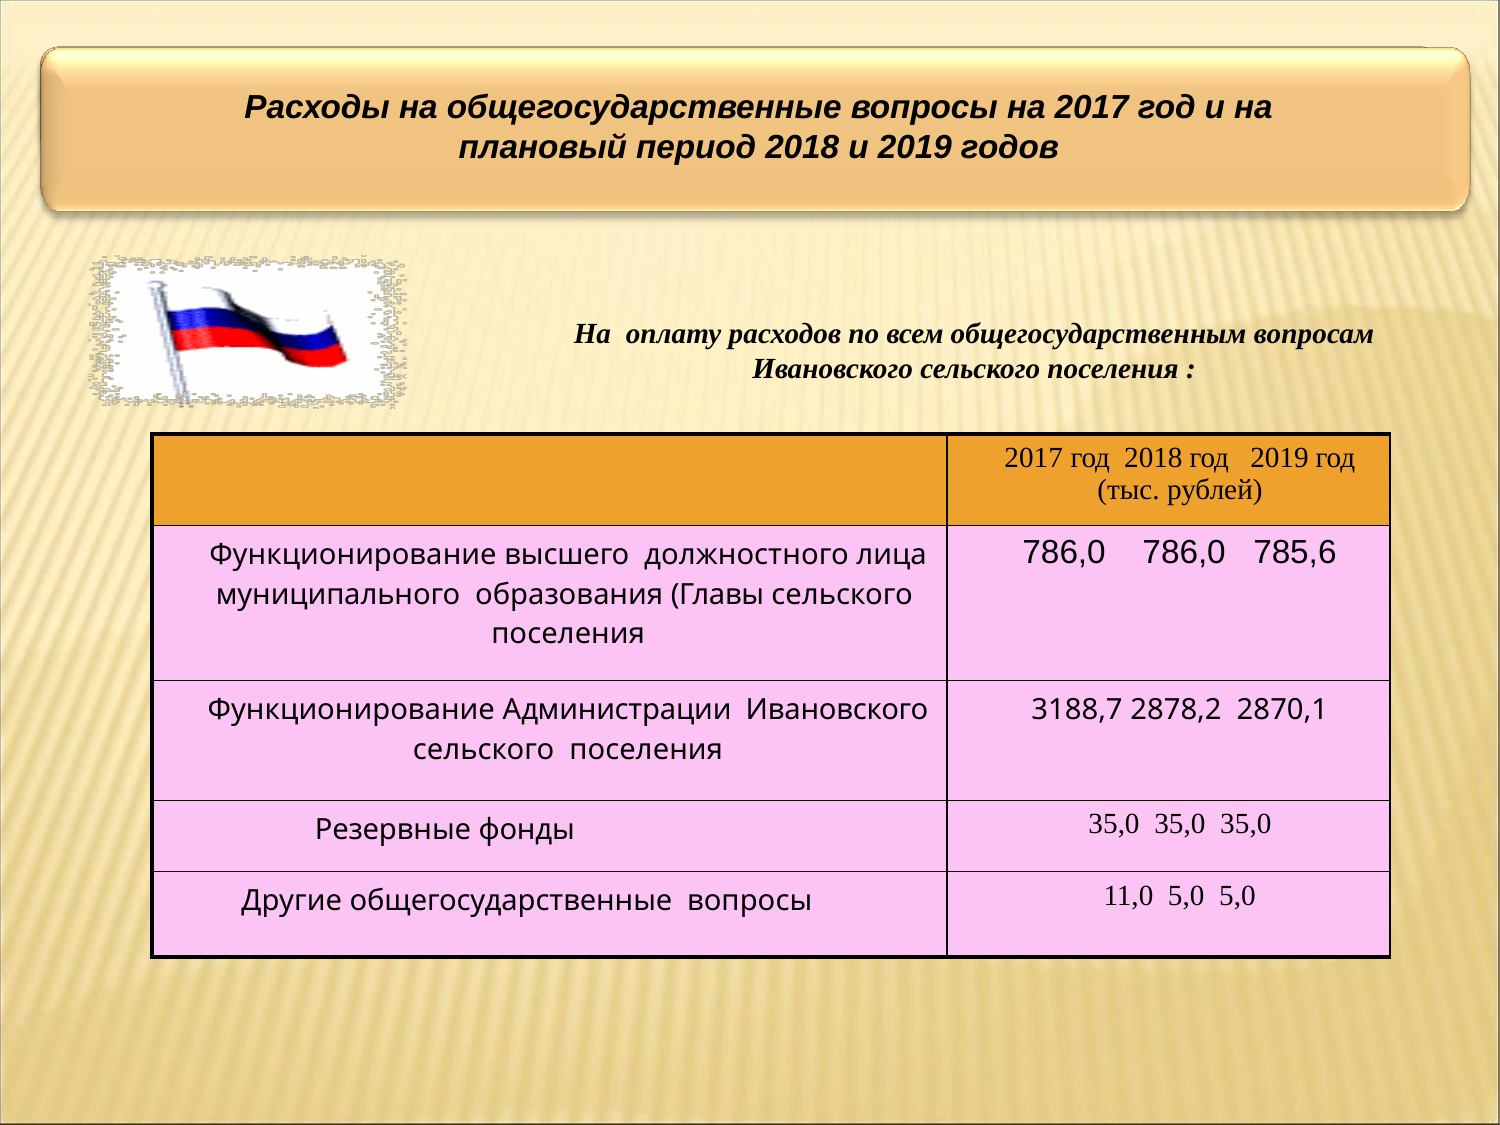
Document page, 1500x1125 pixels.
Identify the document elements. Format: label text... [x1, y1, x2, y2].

table_cell Резервные фонды [154, 801, 946, 871]
table_cell 35,0 35,0 35,0 [948, 801, 1389, 871]
table_header [154, 436, 946, 525]
text_box На оплату расходов по всем общегосударственным вопросам Ивановского сельского поселения : [572, 314, 1375, 385]
table_cell 3188,7 2878,2 2870,1 [948, 681, 1389, 800]
picture [0, 0, 1500, 1125]
table_header 2017 год 2018 год 2019 год (тыс. рублей) [948, 436, 1389, 525]
table_cell 786,0 786,0 785,6 [948, 526, 1389, 680]
text_box Расходы на общегосударственные вопросы на 2017 год и на плановый период 2018 и 2019 годов [171, 78, 1348, 173]
table_cell 11,0 5,0 5,0 [948, 872, 1389, 955]
table_cell Другие общегосударственные вопросы [154, 872, 946, 955]
table_cell Функционирование высшего должностного лица муниципального образования (Главы сельского поселения [154, 526, 946, 680]
text_box [88, 255, 408, 409]
text_box [31, 42, 1479, 232]
table_cell Функционирование Администрации Ивановского сельского поселения [154, 681, 946, 800]
